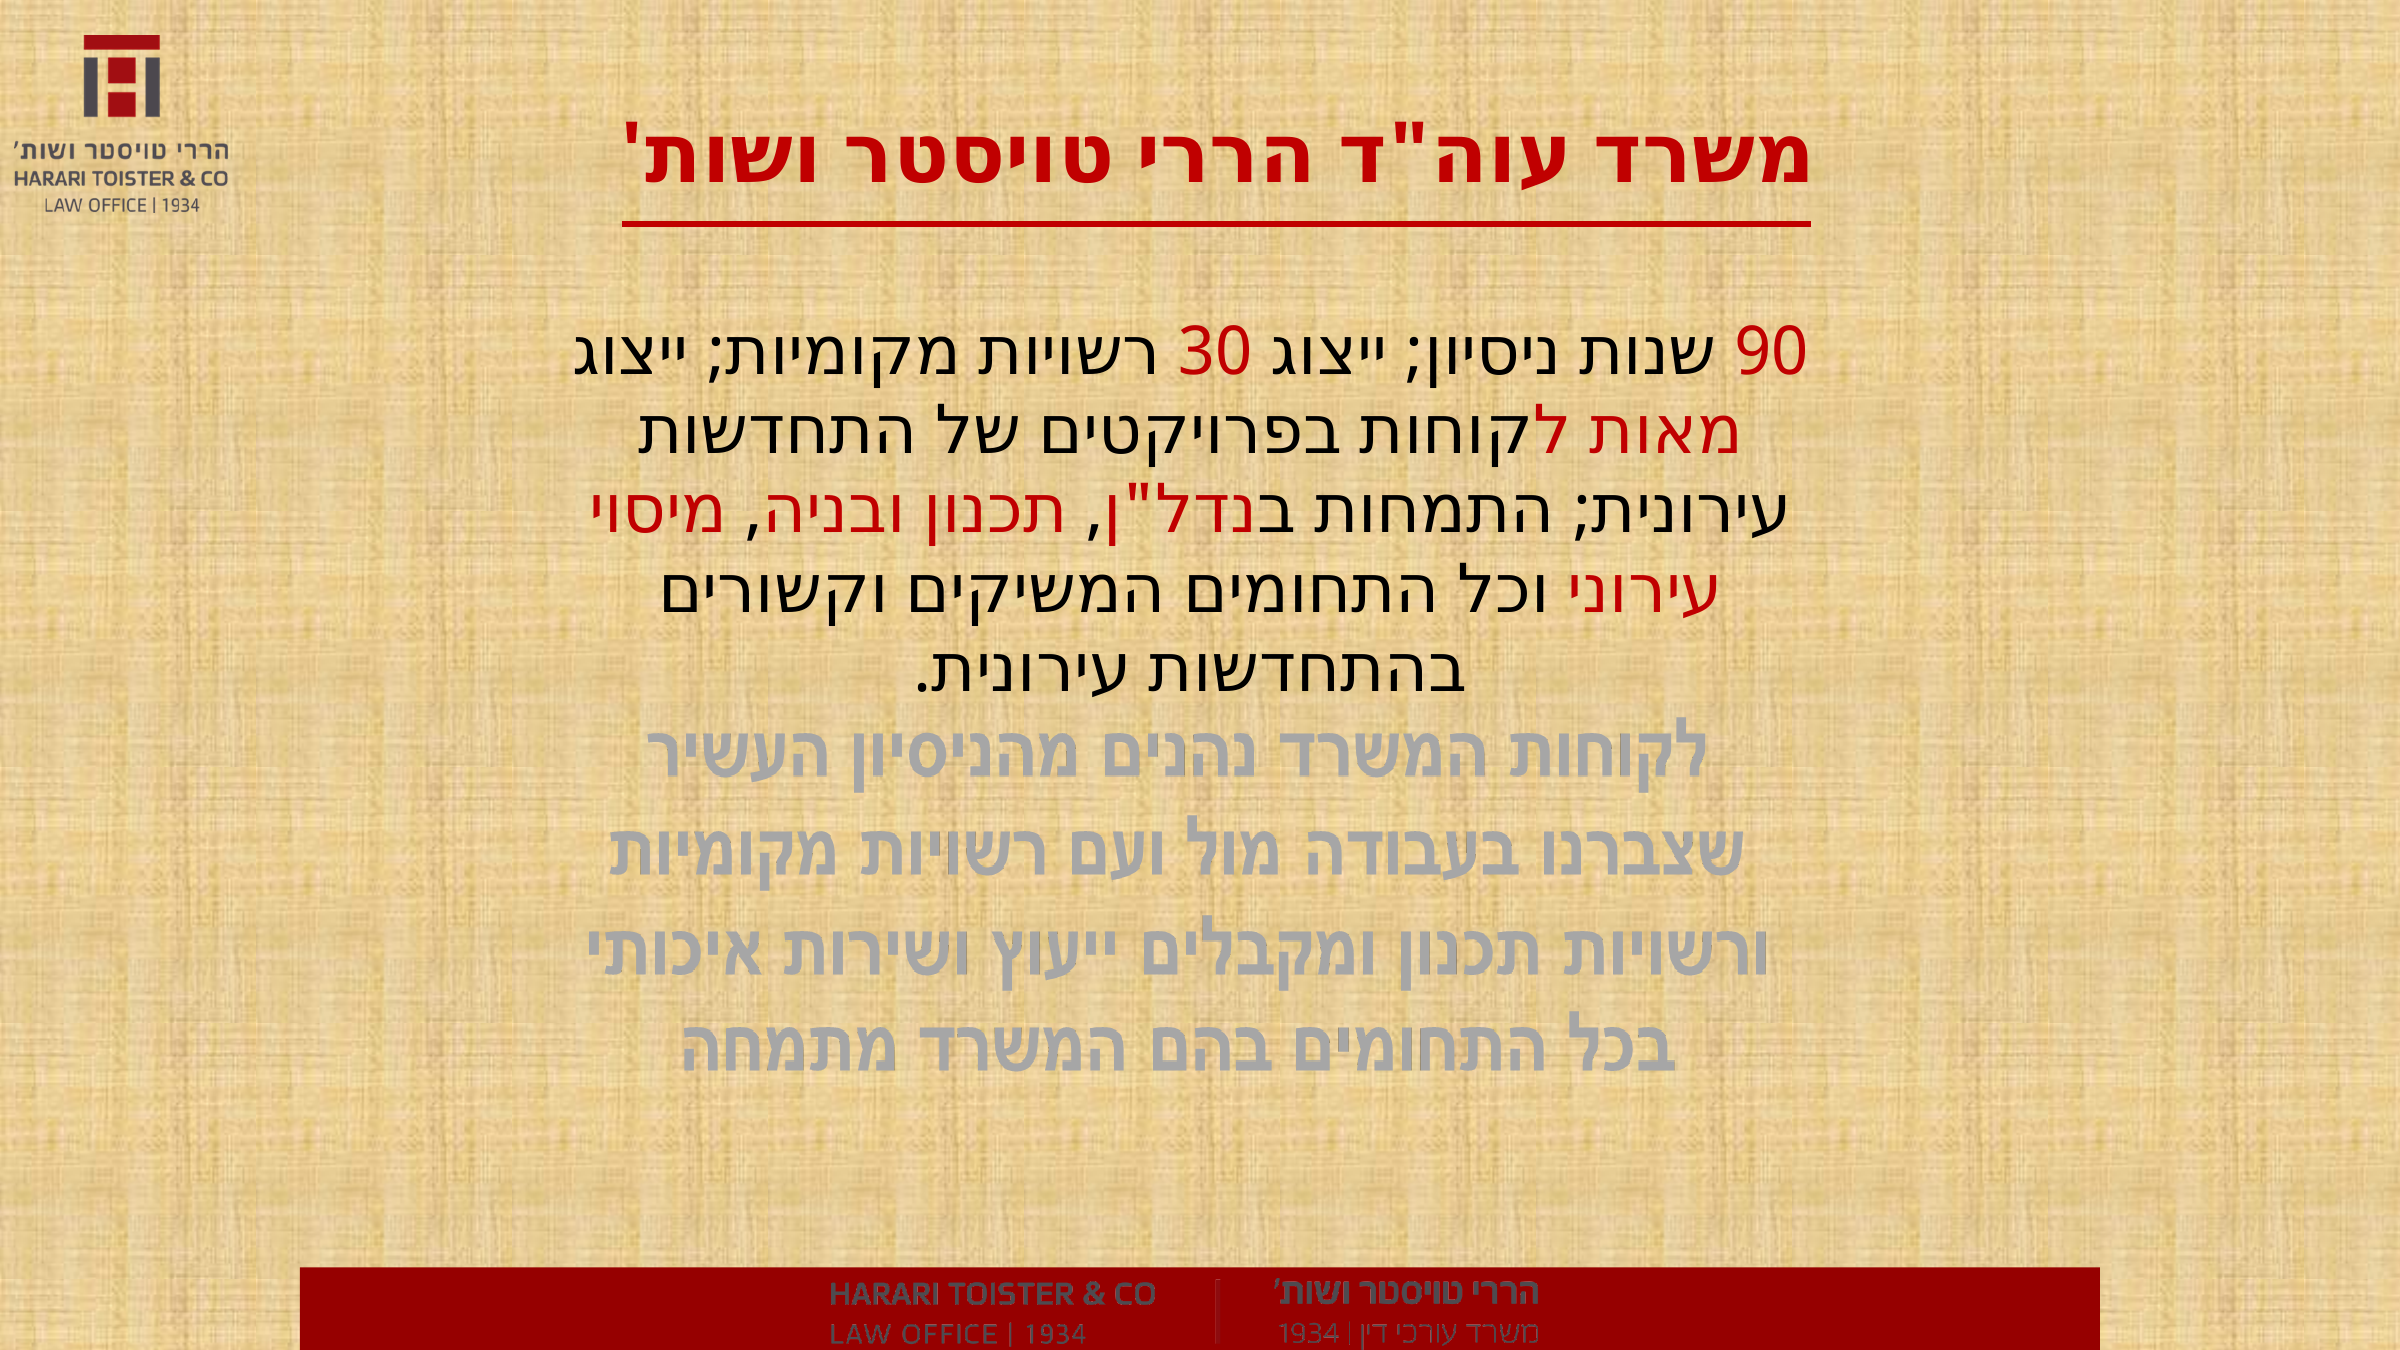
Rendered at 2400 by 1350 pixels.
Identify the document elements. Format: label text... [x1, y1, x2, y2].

text_box [299, 1267, 2100, 1350]
picture [831, 1278, 1538, 1350]
list 90 שנות ניסיון; ייצוג 30 רשויות מקומיות; ייצוג מאות לקוחות בפרויקטים של התחדשות עירונית; התמחות בנדל"ן, תכנון ובניה, מיסוי עירוני וכל התחומים המשיקים וקשורים בהתחדשות עירונית. [505, 306, 1877, 1086]
title משרד עוה"ד הררי טויסטר ושות' [593, 90, 1840, 225]
picture [0, 0, 2400, 1350]
